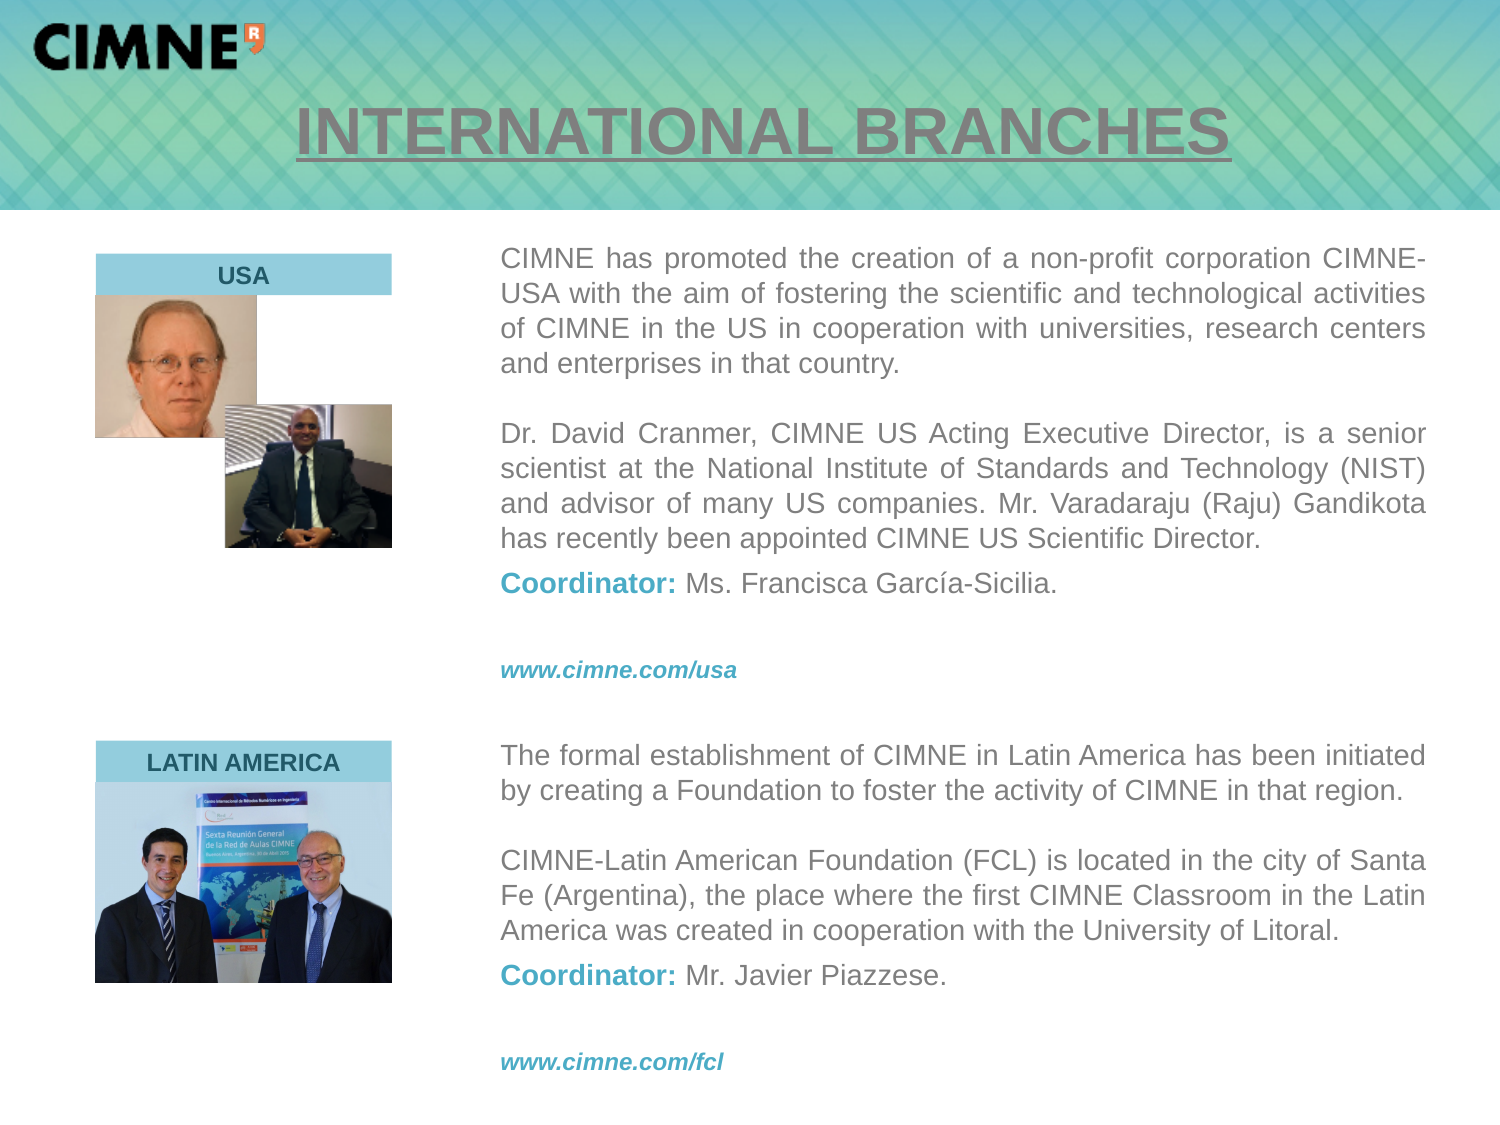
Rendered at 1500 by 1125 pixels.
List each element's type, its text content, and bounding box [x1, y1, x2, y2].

picture [95, 295, 392, 548]
text_box USA [95, 253, 392, 295]
text_box CIMNE has promoted the creation of a non-profit corporation CIMNE-USA with the aim of fostering the scientific and technological activities of CIMNE in the US in cooperation with universities, research centers and enterprises in that country. Dr. David Cranmer, CIMNE US Acting Executive Director, is a senior scientist at the National Institute of Standards and Technology (NIST) and advisor of many US companies. Mr. Varadaraju (Raju) Gandikota has recently been appointed CIMNE US Scientific Director. Coordinator: Ms. Francisca García-Sicilia. www.cimne.com/usa [485, 232, 1443, 738]
picture [0, 0, 1500, 210]
text_box The formal establishment of CIMNE in Latin America has been initiated by creating a Foundation to foster the activity of CIMNE in that region. CIMNE-Latin American Foundation (FCL) is located in the city of Santa Fe (Argentina), the place where the first CIMNE Classroom in the Latin America was created in cooperation with the University of Litoral. Coordinator: Mr. Javier Piazzese. www.cimne.com/fcl [485, 738, 1443, 1125]
picture [95, 782, 392, 983]
title International branches [88, 71, 1439, 194]
text_box LATIN AMERICA [95, 740, 392, 782]
